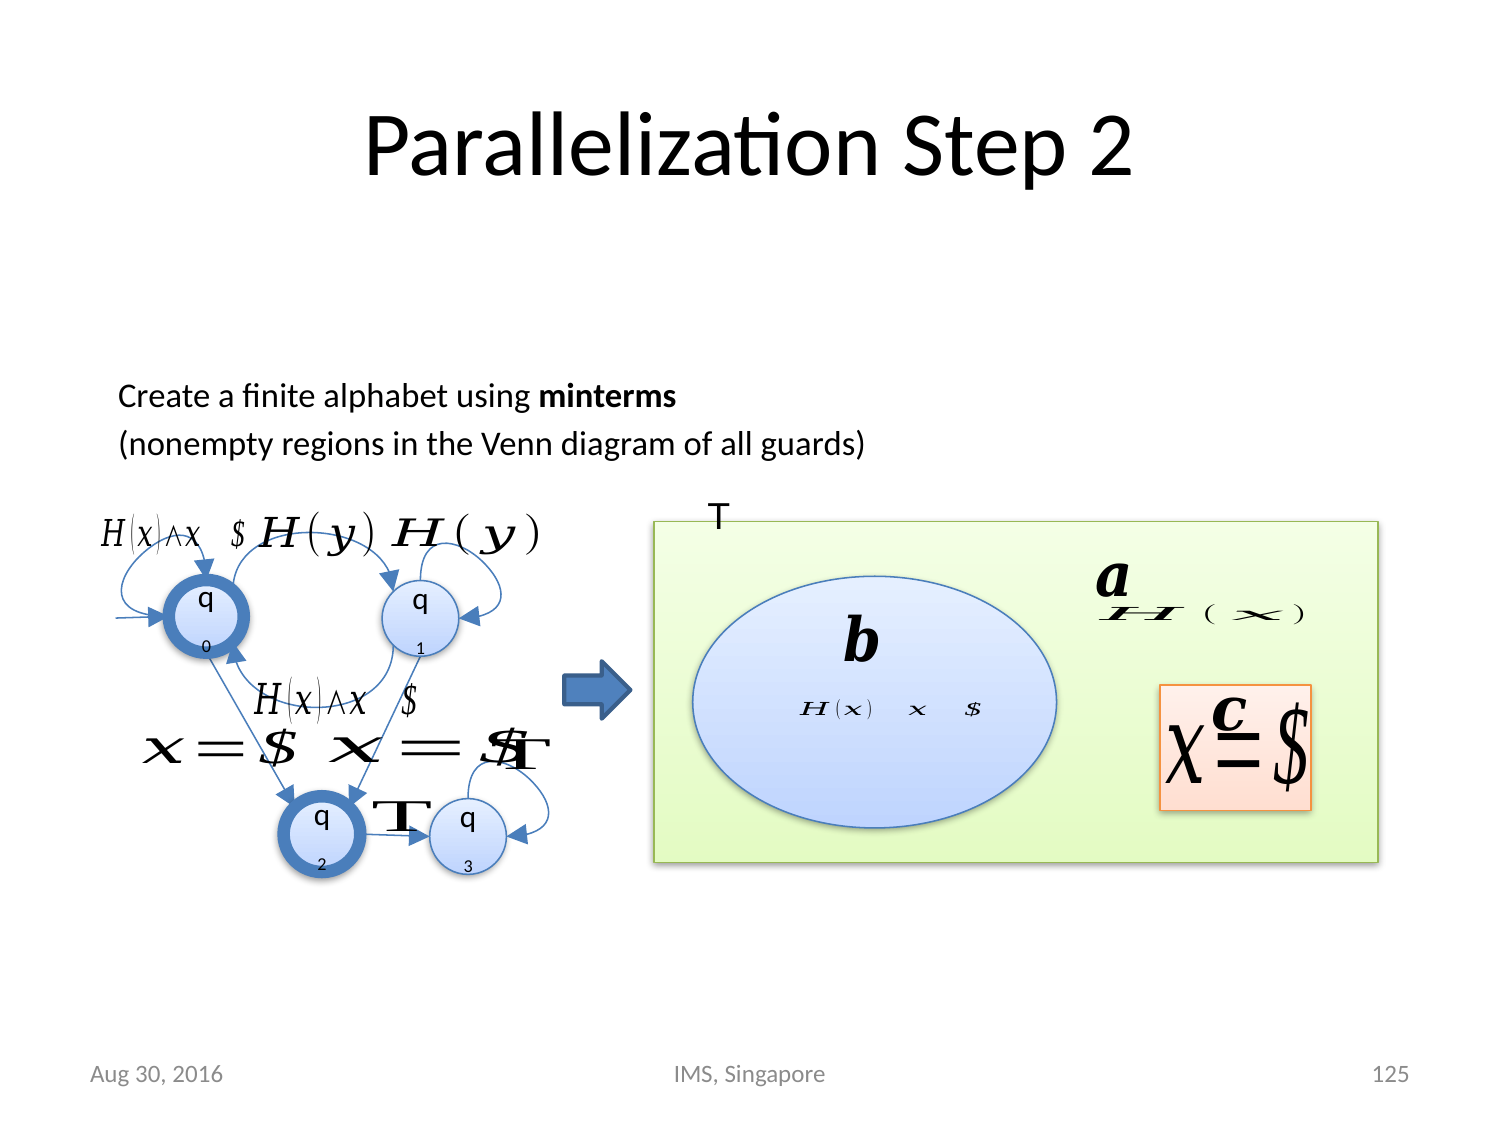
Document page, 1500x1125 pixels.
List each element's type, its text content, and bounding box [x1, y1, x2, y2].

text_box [653, 484, 1379, 863]
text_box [73, 508, 554, 875]
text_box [842, 542, 1252, 745]
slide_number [75, 1042, 425, 1103]
slide_number 125 [1074, 1042, 1425, 1103]
list Create a finite alphabet using minterms (nonempty regions in the Venn diagram of all guards) [102, 364, 1398, 471]
footer IMS, Singapore [512, 1042, 988, 1103]
text_box [562, 659, 633, 721]
title Parallelization Step 2 [74, 44, 1426, 233]
